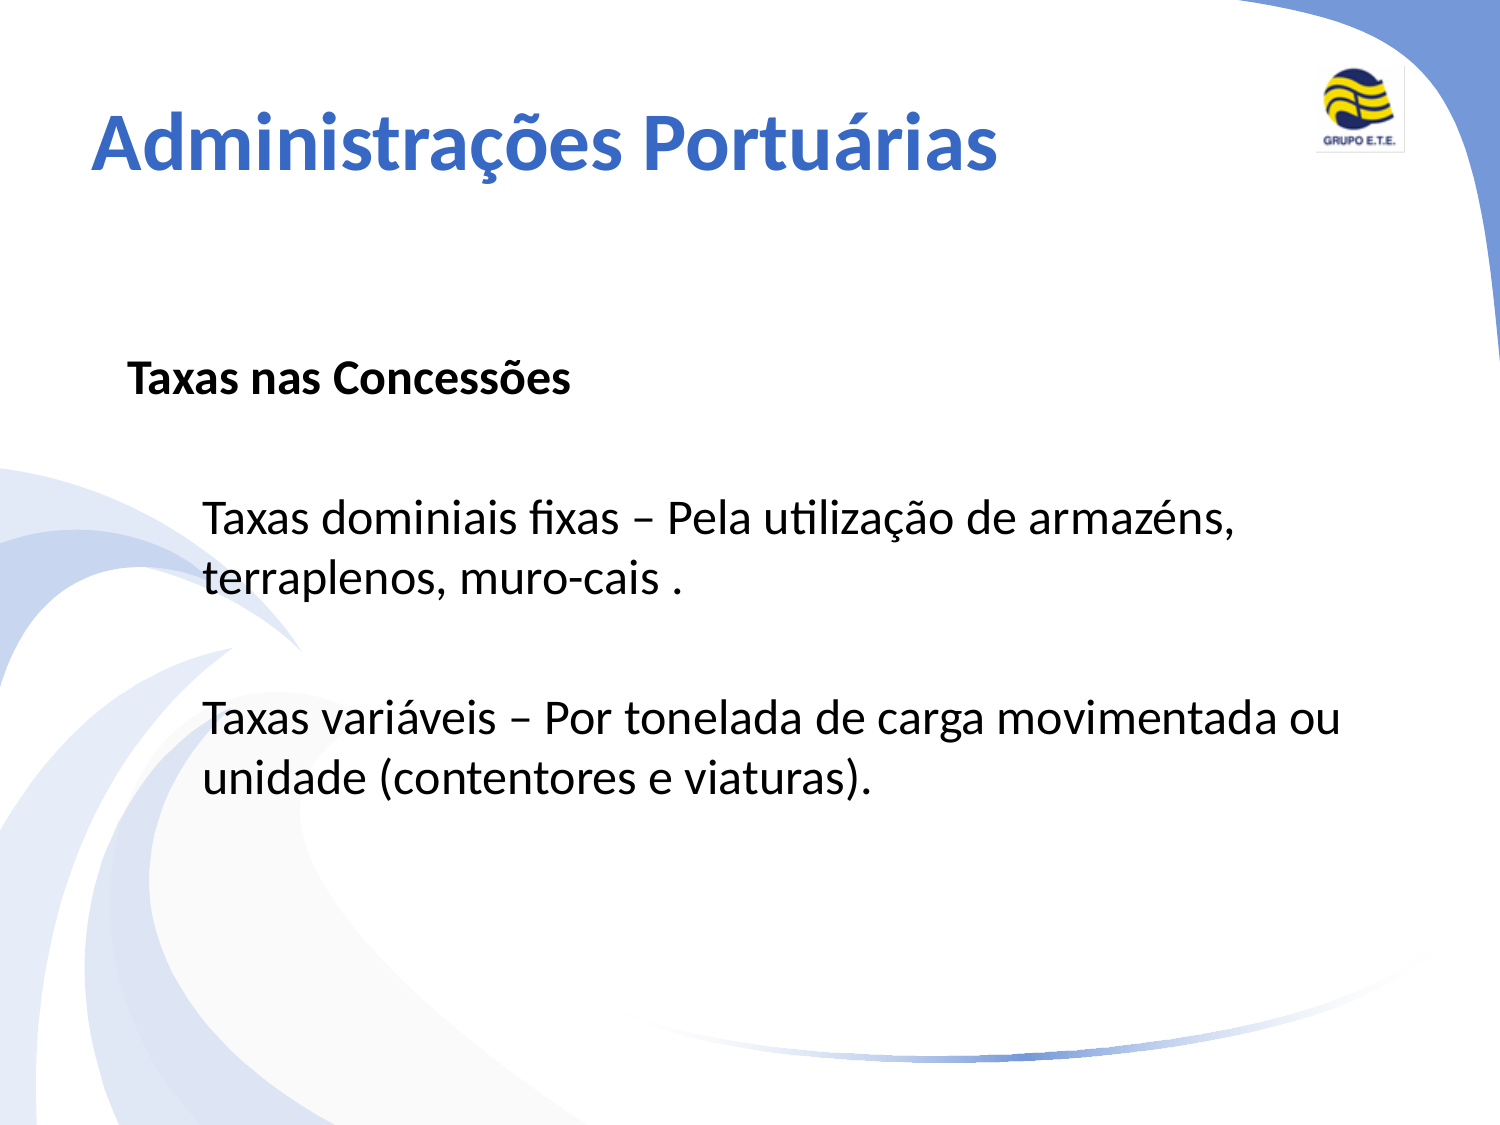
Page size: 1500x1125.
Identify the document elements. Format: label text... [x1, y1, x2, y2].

picture [1316, 66, 1408, 154]
title Administrações Portuárias [76, 78, 1140, 197]
list Taxas nas Concessões Taxas dominiais fixas – Pela utilização de armazéns, terraplenos, muro-cais . Taxas variáveis – Por tonelada de carga movimentada ou unidade (contentores e viaturas). [112, 267, 1400, 1005]
